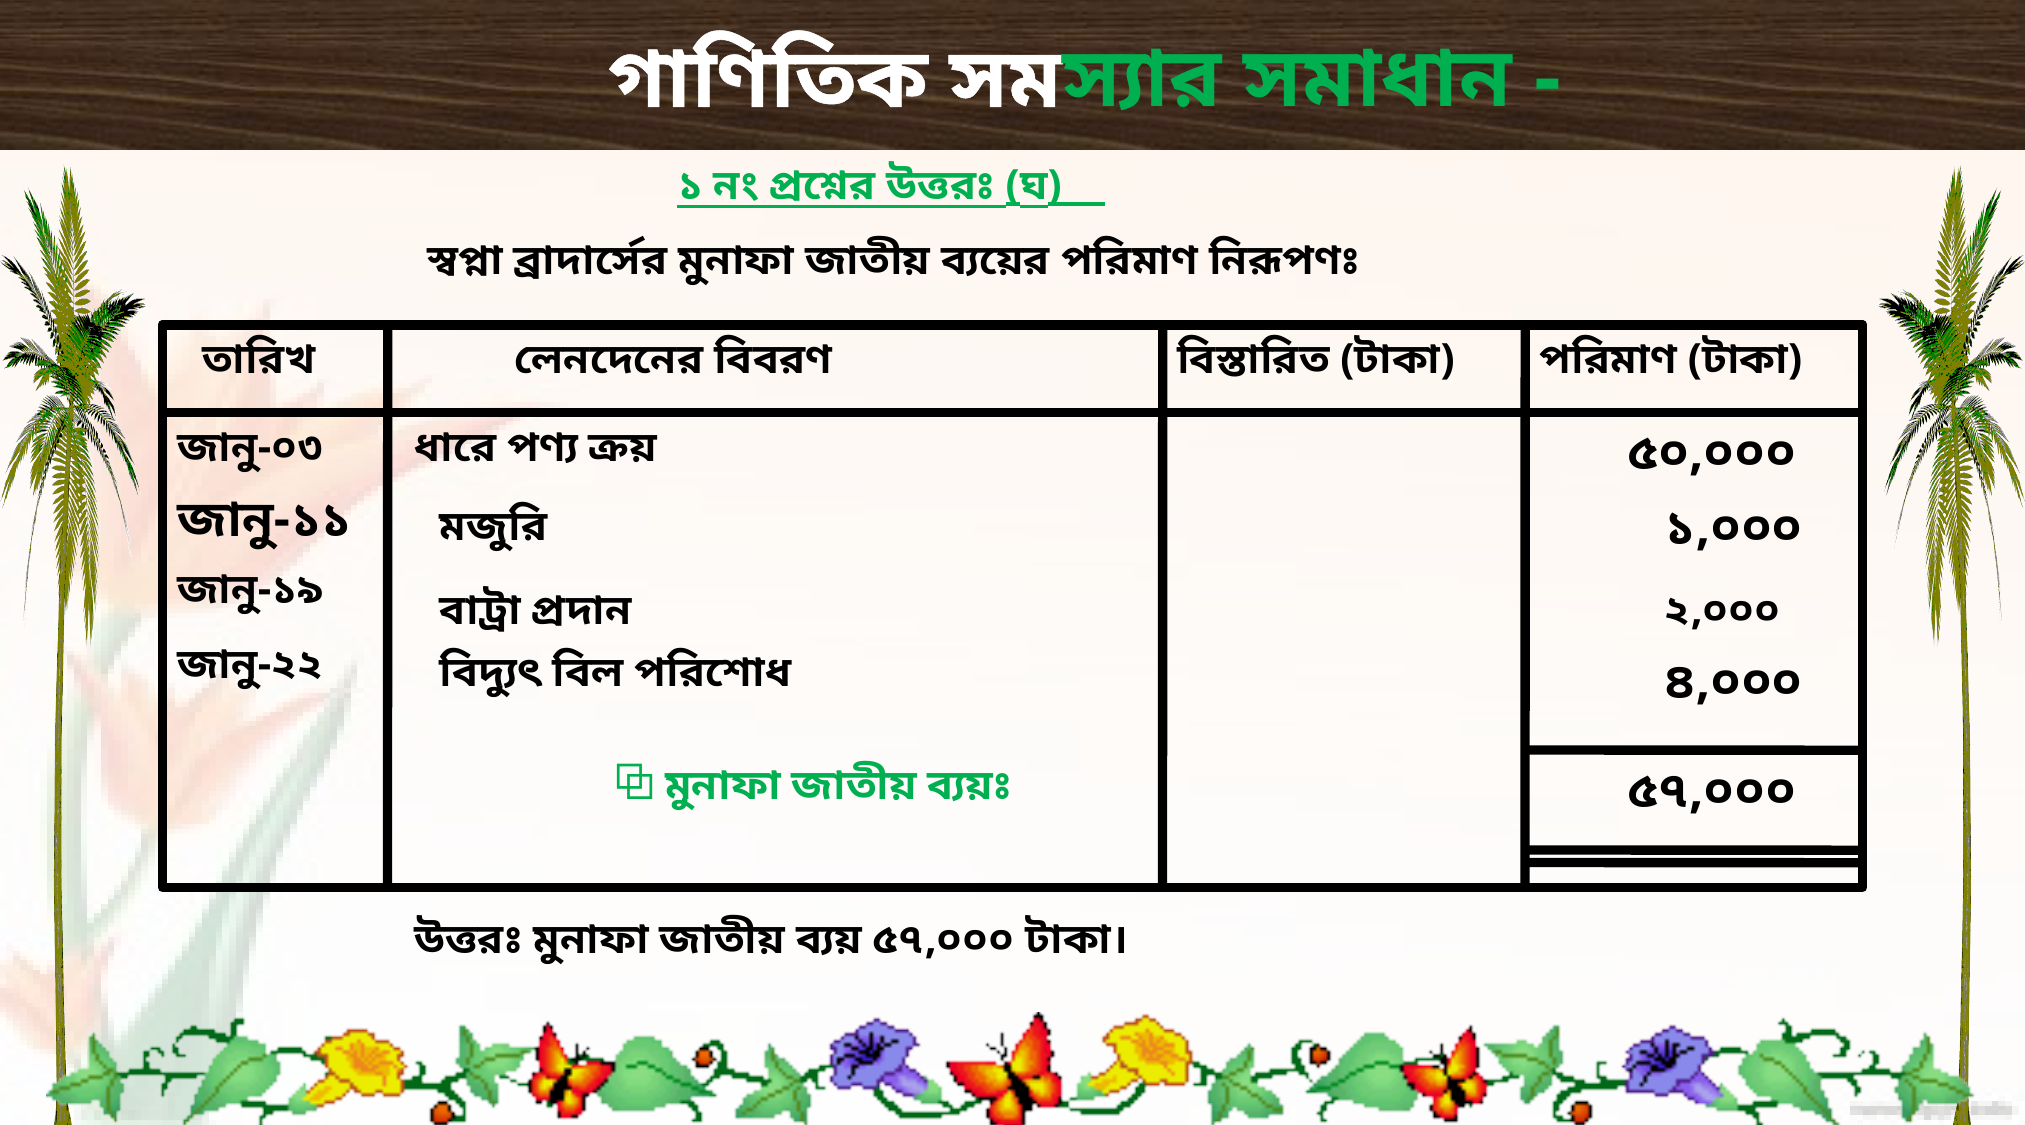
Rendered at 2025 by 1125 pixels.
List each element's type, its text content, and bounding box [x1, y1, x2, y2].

text_box জানু-২২ [162, 629, 375, 694]
text_box জানু-১৯ [162, 554, 375, 598]
text_box পরিমাণ (টাকা) [1865, 324, 1875, 390]
text_box ৫০,০০০ [1612, 412, 1825, 488]
text_box ১ নং প্রশ্নের উত্তরঃ (ঘ) [662, 149, 1188, 215]
text_box ১,০০০ [1650, 488, 1825, 563]
text_box ২,০০০ [1650, 575, 1825, 640]
text_box [160, 323, 1865, 414]
text_box [0, 0, 662, 152]
text_box [160, 414, 1865, 890]
text_box জানু-১১ [162, 478, 375, 554]
text_box মজুরি [424, 491, 588, 557]
text_box ⧉ মুনাফা জাতীয় ব্যয়ঃ [600, 750, 1150, 815]
text_box বাট্রা প্রদান [425, 575, 688, 637]
text_box উত্তরঃ মুনাফা জাতীয় ব্যয় ৫৭,০০০ টাকা। [399, 904, 1288, 969]
picture [0, 162, 2025, 1125]
text_box গাণিতিক সমস্যার সমাধান - [572, 0, 1640, 150]
text_box ৫৭,০০০ [1612, 757, 1838, 825]
text_box জানু-১৯ [162, 613, 375, 619]
text_box ৪,০০০ [1650, 641, 1825, 717]
text_box [1188, 0, 2025, 152]
text_box বিদ্যুৎ বিল পরিশোধ [424, 637, 875, 703]
text_box ধারে পণ্য ক্রয় [399, 414, 713, 478]
text_box স্বপ্না ব্রাদার্সের মুনাফা জাতীয় ব্যয়ের পরিমাণ নিরূপণঃ [412, 224, 1525, 290]
text_box জানু-০৩ [162, 414, 375, 478]
